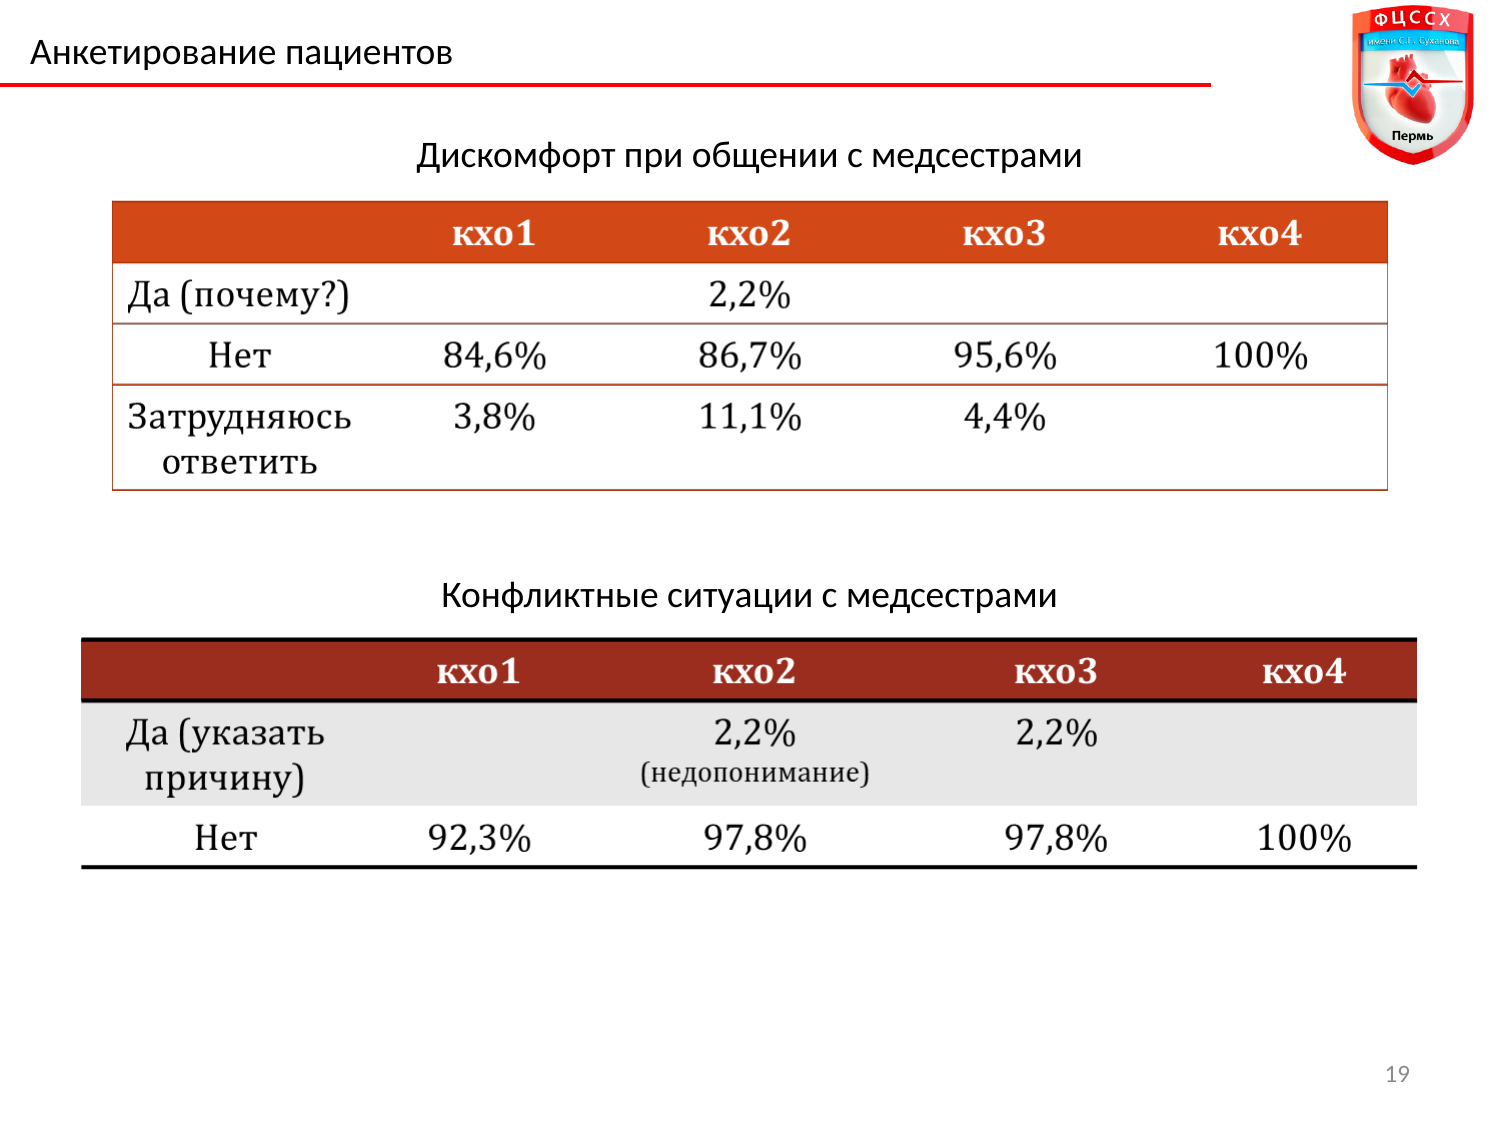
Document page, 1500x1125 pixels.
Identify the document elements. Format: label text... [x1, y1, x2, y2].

picture [112, 196, 1388, 505]
text_box Конфликтные ситуации с медсестрами [426, 562, 1074, 623]
text_box Анкетирование пациентов [15, 19, 1347, 125]
picture [1352, 4, 1474, 165]
text_box Дискомфорт при общении с медсестрами [401, 122, 1099, 183]
slide_number 19 [1074, 1042, 1425, 1103]
picture [81, 633, 1419, 881]
